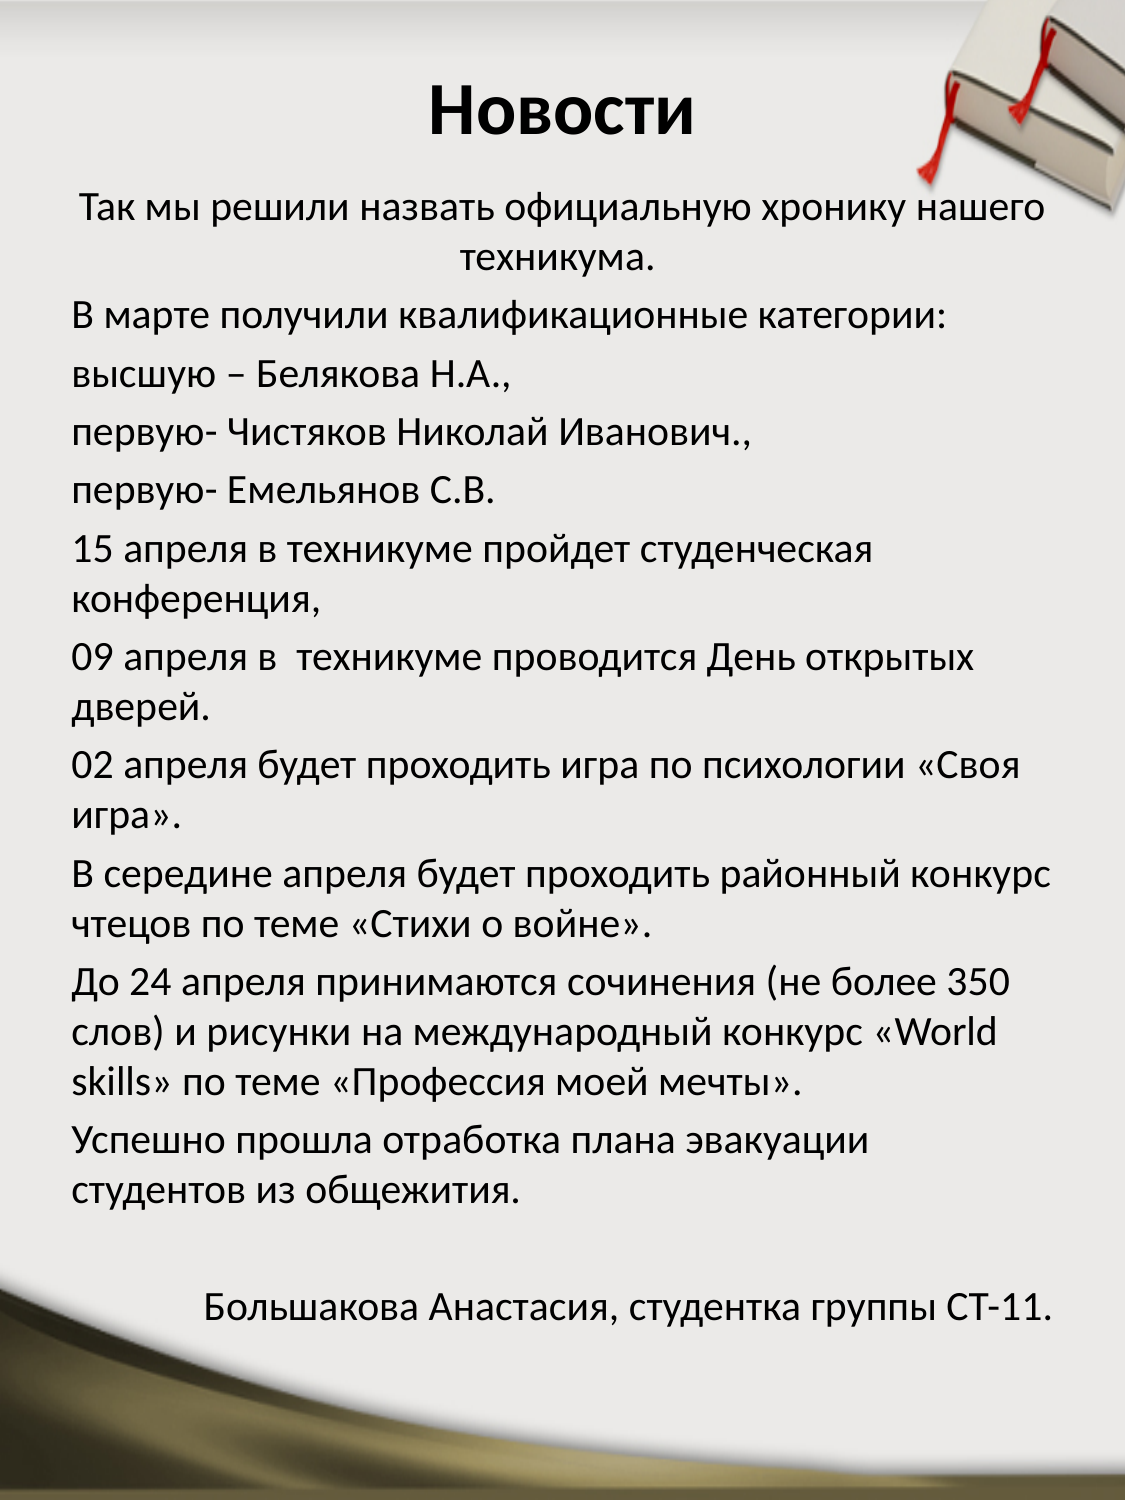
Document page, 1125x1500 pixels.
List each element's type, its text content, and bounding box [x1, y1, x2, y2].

picture [0, 0, 1125, 1500]
title Новости [56, 17, 1069, 171]
list Так мы решили назвать официальную хронику нашего техникума. В марте получили квалификационные категории: высшую – Белякова Н.А., первую- Чистяков Николай Иванович., первую- Емельянов С.В. 15 апреля в техникуме пройдет студенческая конференция, 09 апреля в техникуме проводится День открытых дверей. 02 апреля будет проходить игра по психологии «Своя игра». В середине апреля будет проходить районный конкурс чтецов по теме «Стихи о войне». До 24 апреля принимаются сочинения (не более 350 слов) и рисунки на международный конкурс «World skills» по теме «Профессия моей мечты». Успешно прошла отработка плана эвакуации студентов из общежития. Большакова Анастасия, студентка группы СТ-11. [56, 171, 1069, 1162]
